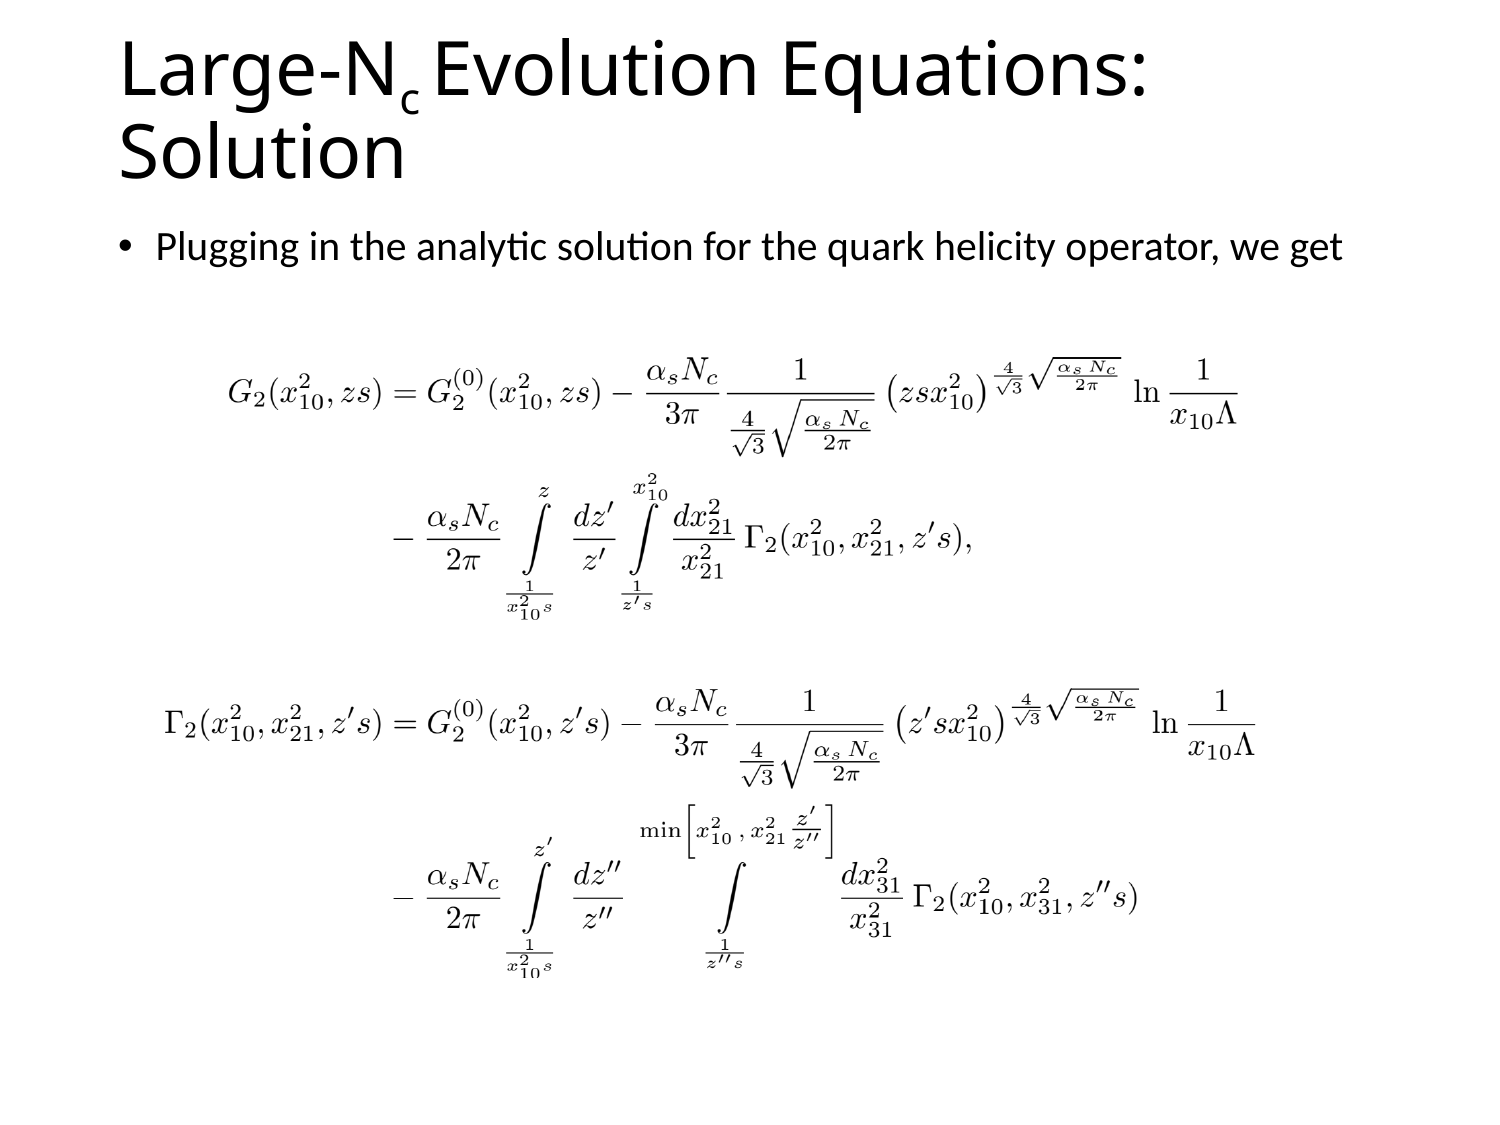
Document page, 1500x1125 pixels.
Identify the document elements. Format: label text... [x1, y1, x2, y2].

list Plugging in the analytic solution for the quark helicity operator, we get [103, 217, 1397, 932]
picture [164, 357, 1256, 978]
title Large-Nc Evolution Equations: Solution [103, 0, 1397, 217]
